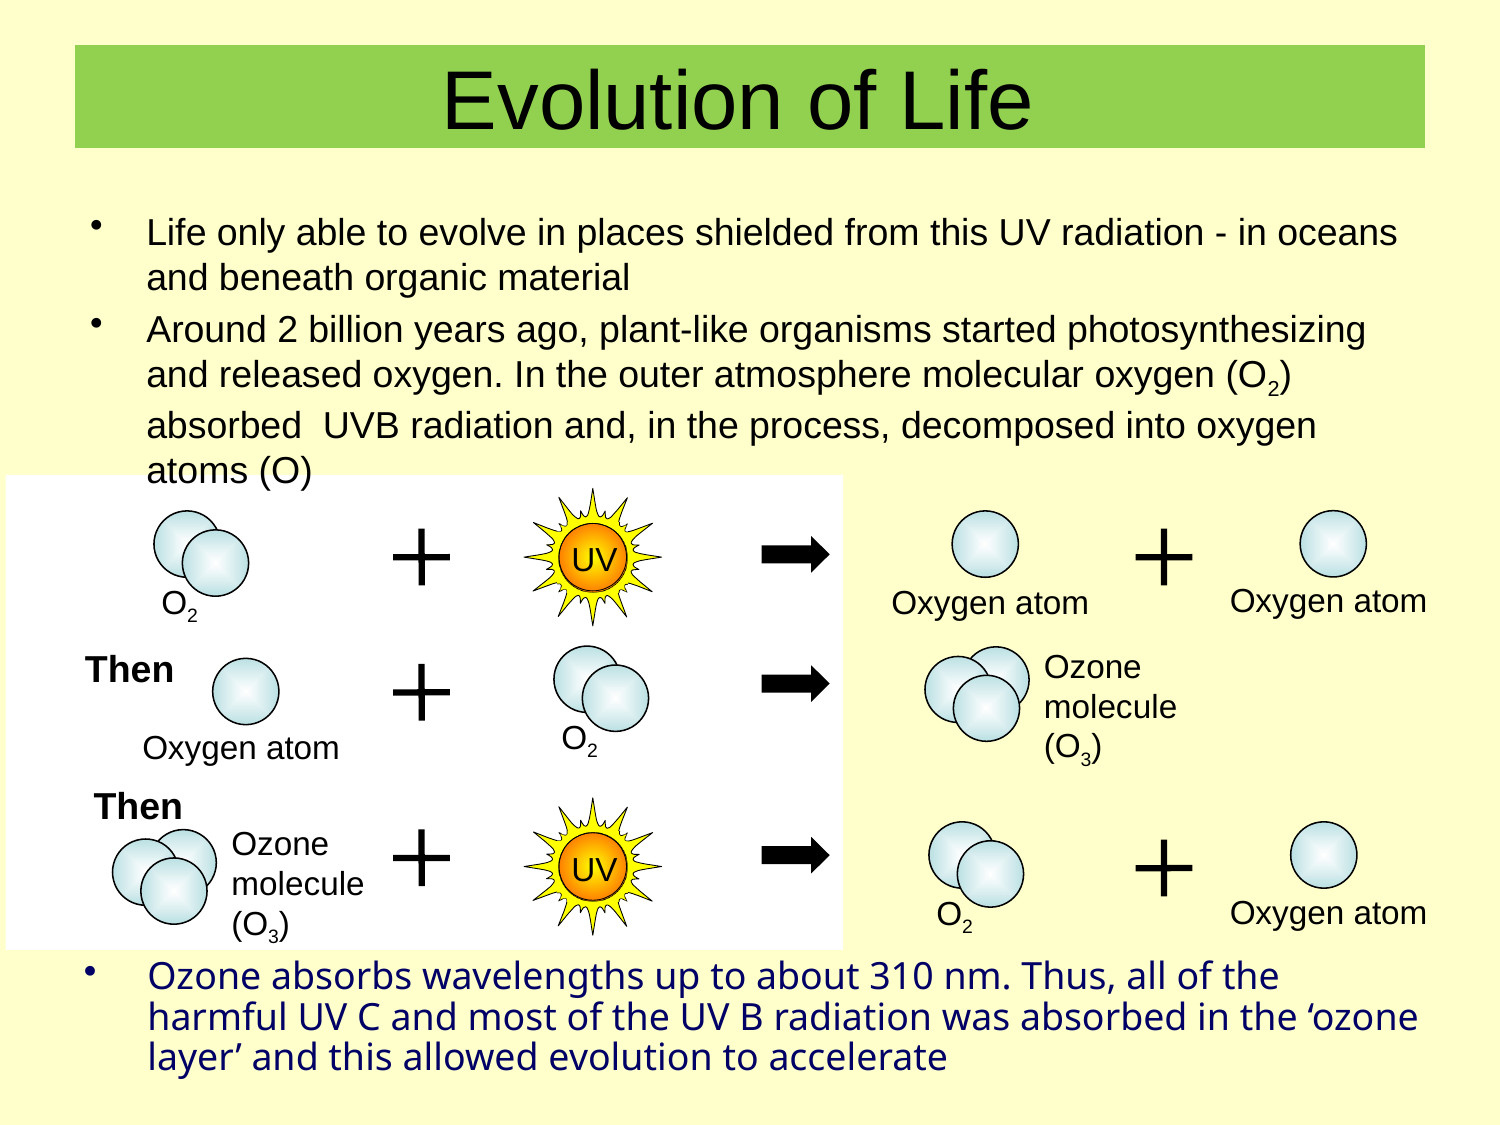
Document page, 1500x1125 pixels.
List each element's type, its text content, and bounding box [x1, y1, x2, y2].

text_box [866, 510, 1453, 629]
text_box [919, 821, 1453, 940]
text_box Ozone absorbs wavelengths up to about 310 nm. Thus, all of the harmful UV C and most of the UV B radiation was absorbed in the ‘ozone layer’ and this allowed evolution to accelerate [69, 950, 1438, 1087]
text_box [74, 774, 829, 950]
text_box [66, 637, 829, 775]
list Life only able to evolve in places shielded from this UV radiation - in oceans and beneath organic material Around 2 billion years ago, plant-like organisms started photosynthesizing and released oxygen. In the outer atmosphere molecular oxygen (O2) absorbed UVB radiation and, in the process, decomposed into oxygen atoms (O) [75, 200, 1425, 538]
title Evolution of Life [75, 45, 1425, 148]
text_box [5, 474, 844, 950]
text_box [144, 487, 829, 629]
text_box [924, 637, 1213, 801]
